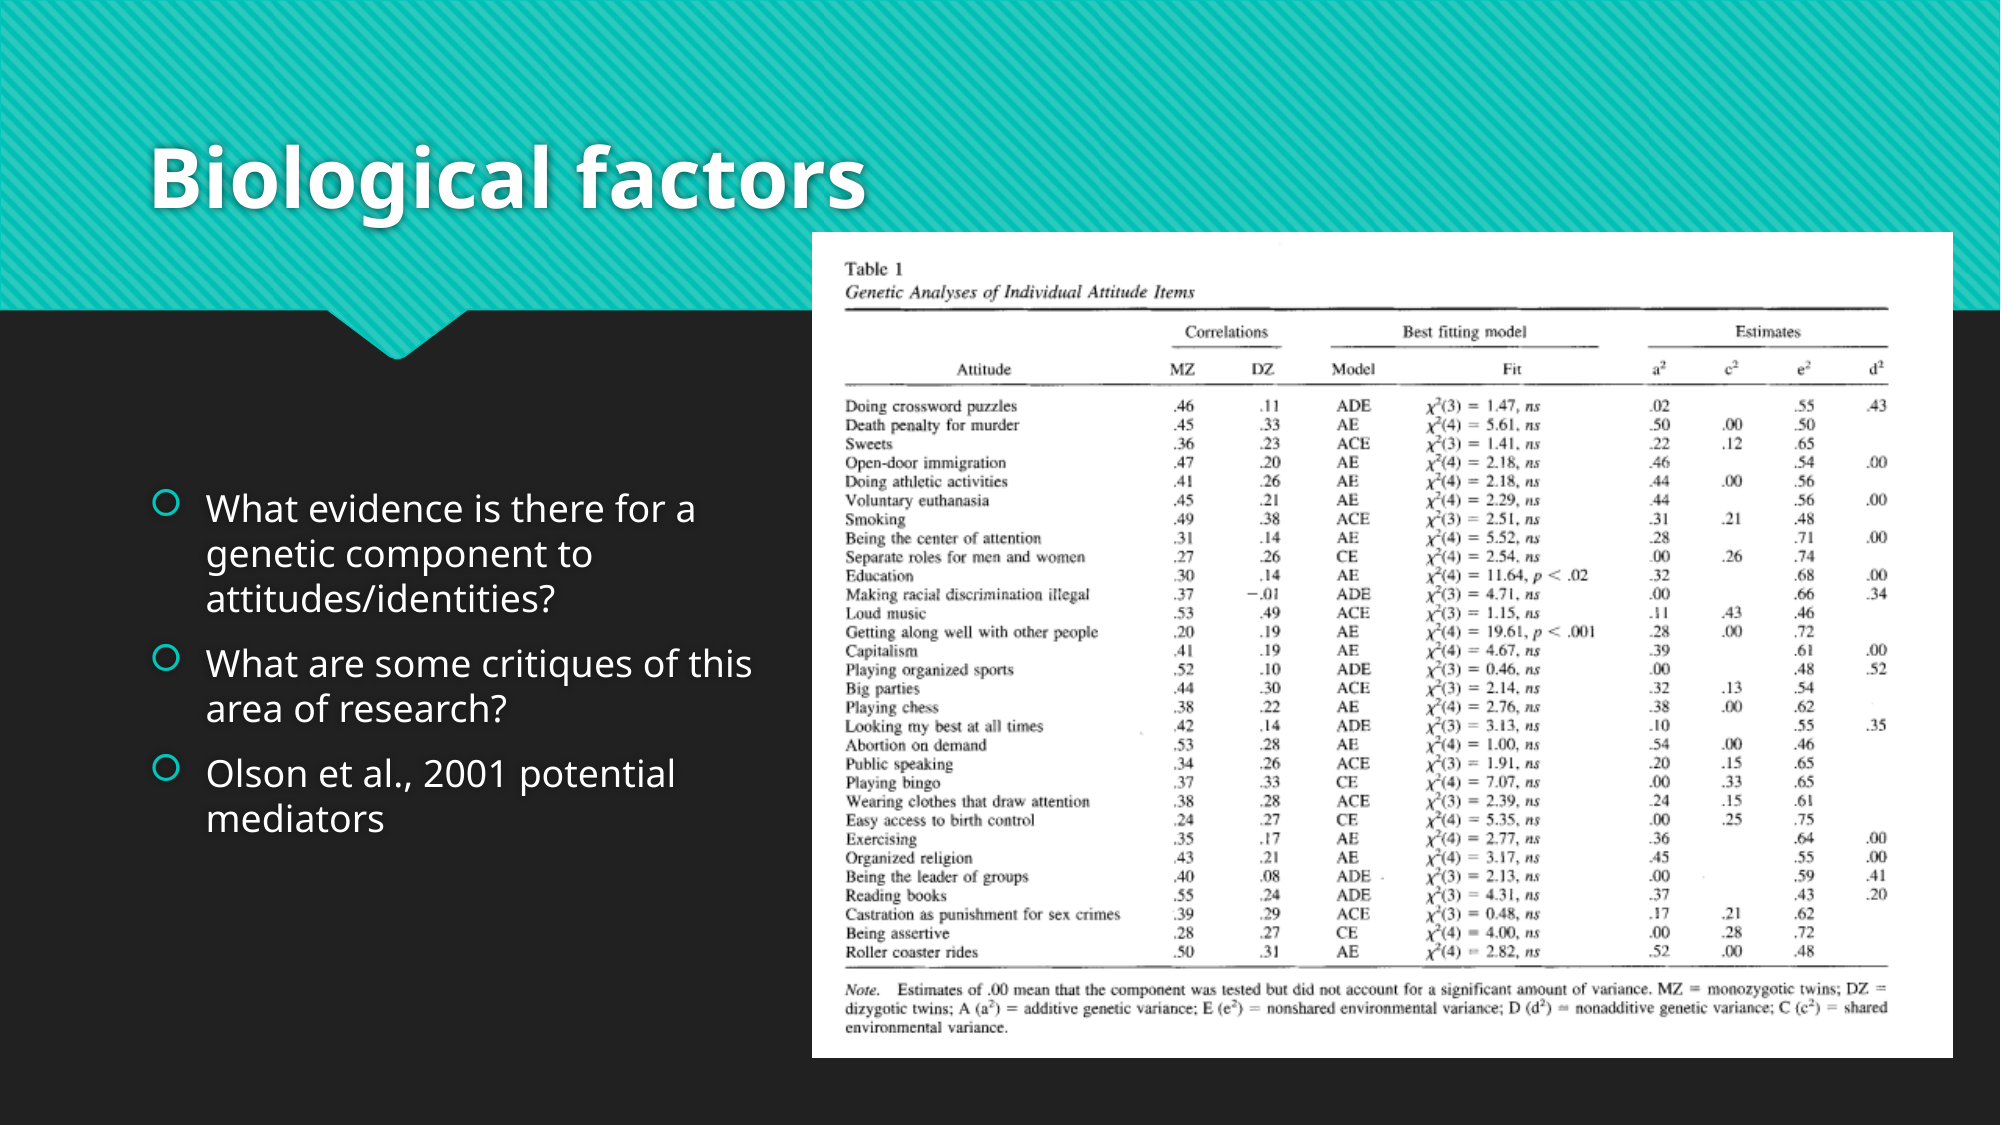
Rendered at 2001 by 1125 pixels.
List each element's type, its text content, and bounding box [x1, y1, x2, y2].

title Biological factors [132, 73, 1868, 233]
picture [811, 232, 1953, 1058]
list What evidence is there for a genetic component to attitudes/identities? What are some critiques of this area of research? Olson et al., 2001 potential mediators [134, 364, 811, 962]
